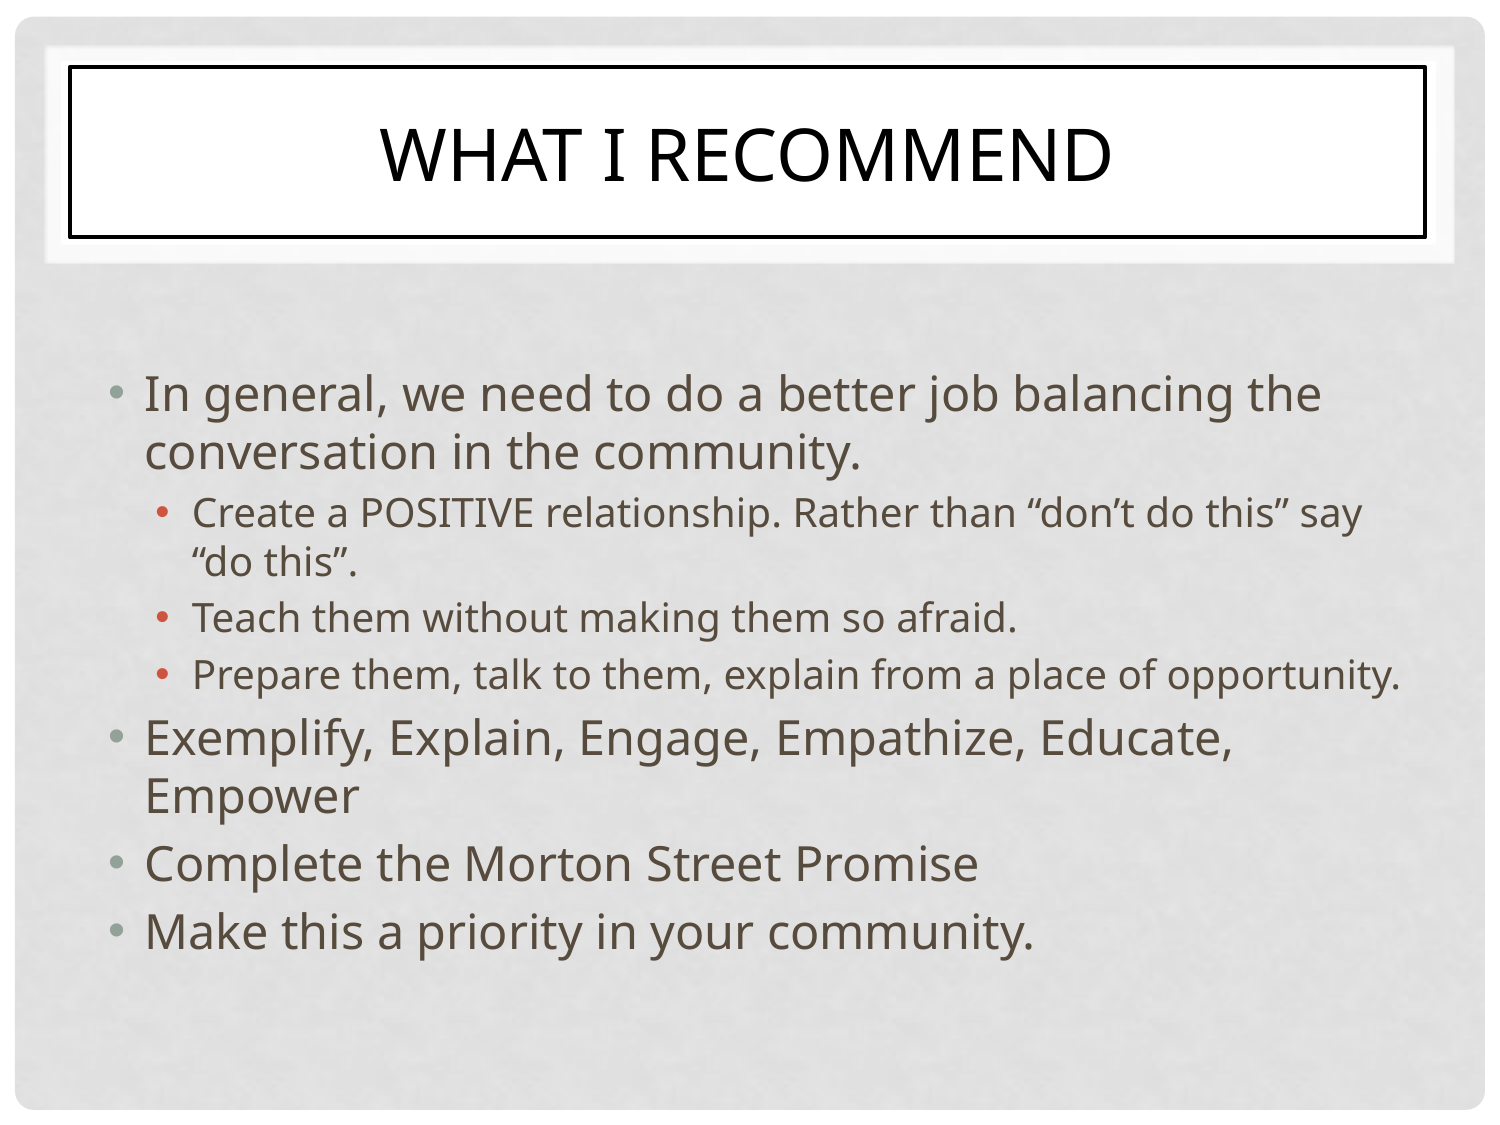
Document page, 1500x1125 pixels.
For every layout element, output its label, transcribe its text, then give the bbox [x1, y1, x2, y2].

list In general, we need to do a better job balancing the conversation in the community. Create a POSITIVE relationship. Rather than “don’t do this” say “do this”. Teach them without making them so afraid. Prepare them, talk to them, explain from a place of opportunity. Exemplify, Explain, Engage, Empathize, Educate, Empower Complete the Morton Street Promise Make this a priority in your community. [75, 287, 1425, 1005]
title What I RECOMMEND [68, 65, 1427, 239]
